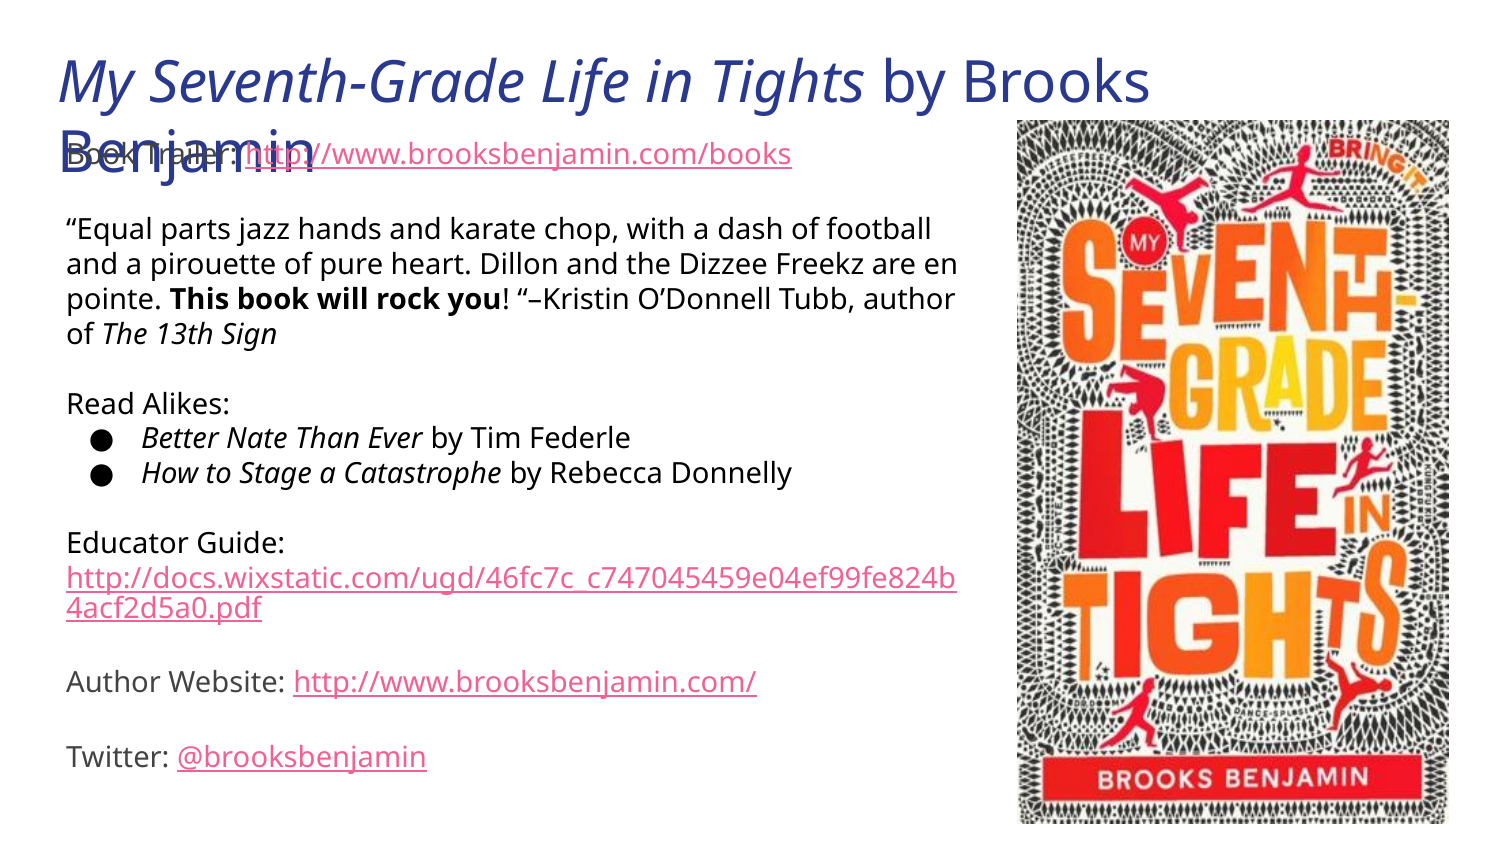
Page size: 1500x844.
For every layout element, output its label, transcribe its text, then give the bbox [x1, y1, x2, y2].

picture [1017, 120, 1450, 825]
title My Seventh-Grade Life in Tights by Brooks Benjamin [42, 28, 1441, 146]
list Book Trailer: http://www.brooksbenjamin.com/books “Equal parts jazz hands and karate chop, with a dash of football and a pirouette of pure heart. Dillon and the Dizzee Freekz are en pointe. This book will rock you! “–Kristin O’Donnell Tubb, author of The 13th Sign Read Alikes: Better Nate Than Ever by Tim Federle How to Stage a Catastrophe by Rebecca Donnelly Educator Guide: http://docs.wixstatic.com/ugd/46fc7c_c747045459e04ef99fe824b4acf2d5a0.pdf Author Website: http://www.brooksbenjamin.com/ Twitter: @brooksbenjamin [51, 120, 977, 815]
